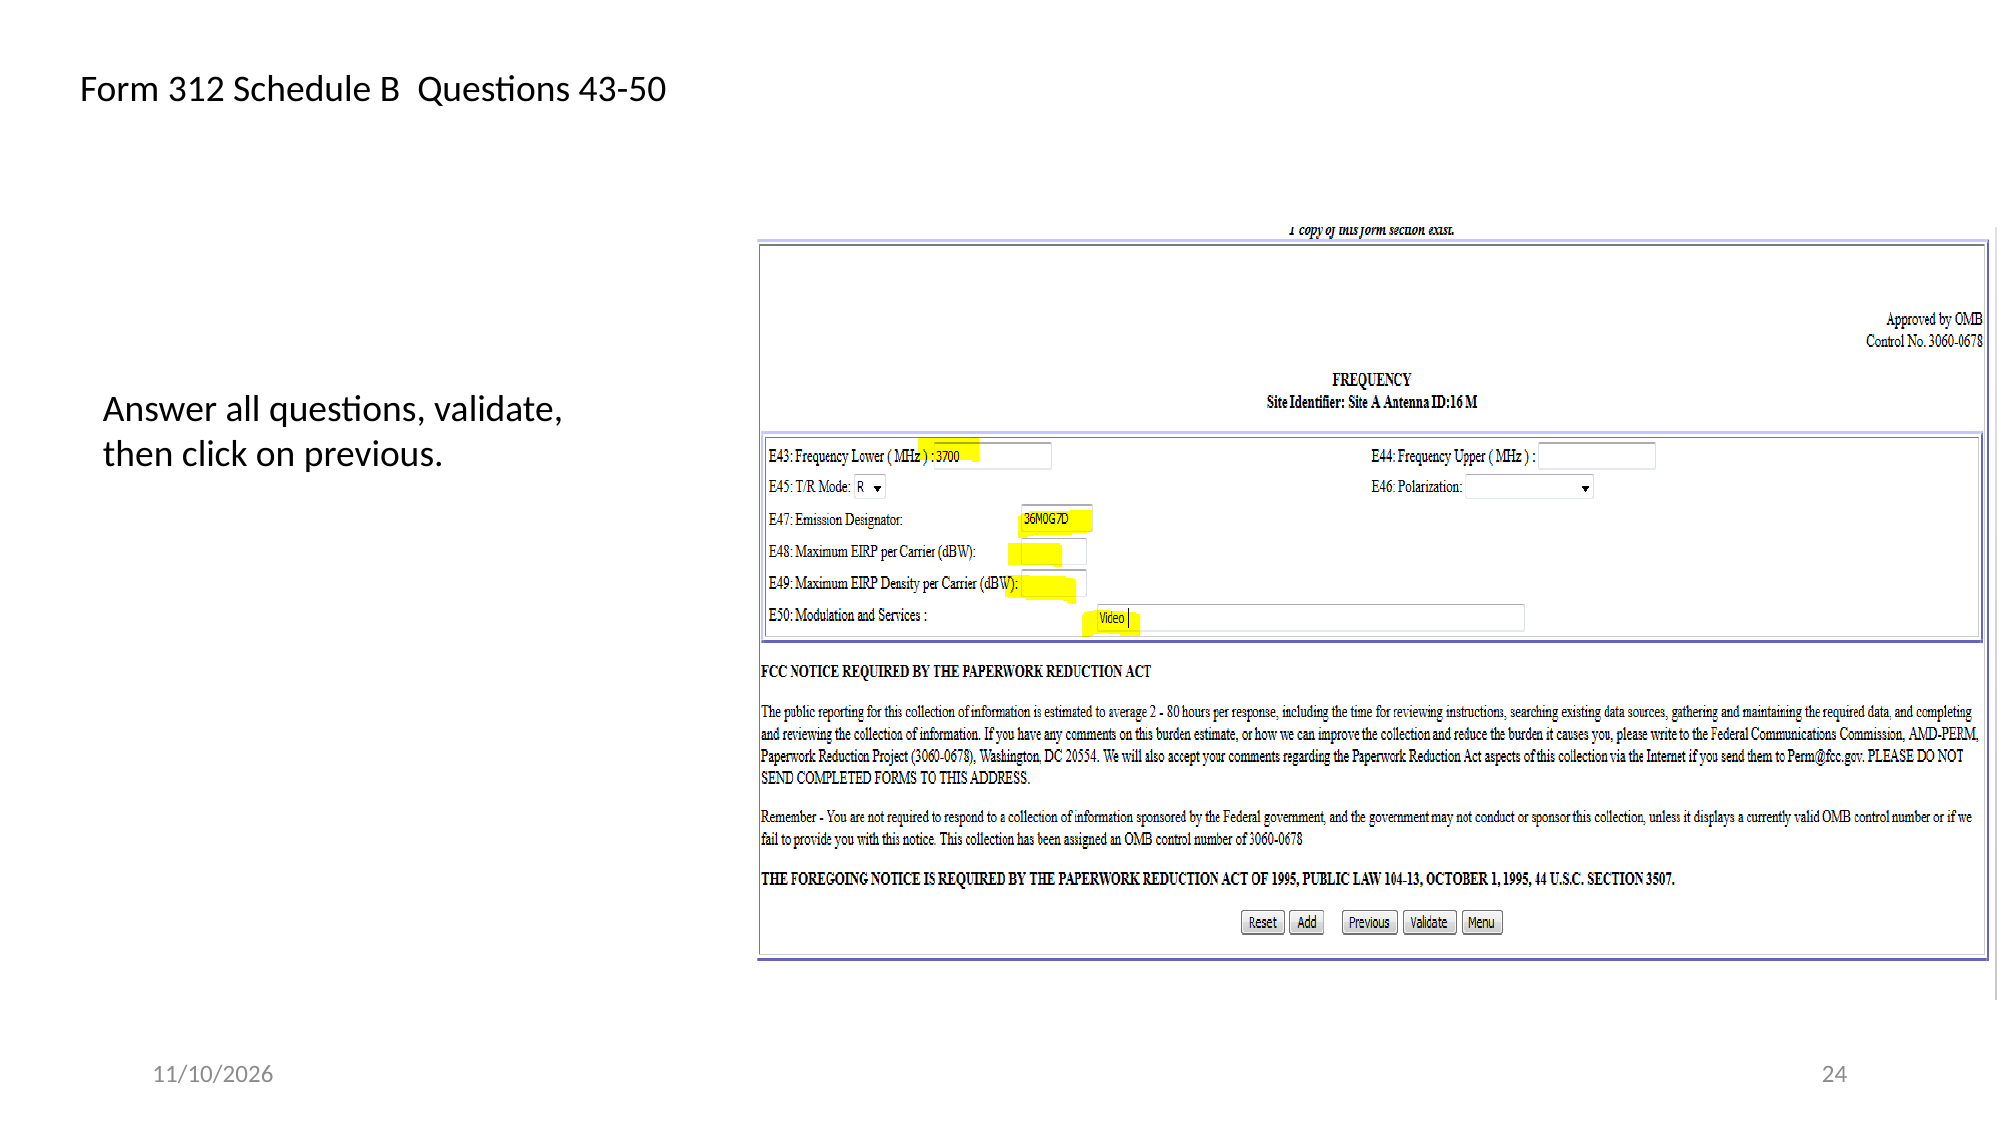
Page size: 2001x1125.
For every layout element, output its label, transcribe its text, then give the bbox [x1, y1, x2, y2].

text_box Answer all questions, validate, then click on previous. [88, 376, 596, 481]
text_box Form 312 Schedule B Questions 43-50 [65, 56, 1003, 116]
picture [757, 227, 1997, 1000]
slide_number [137, 1042, 588, 1103]
slide_number 24 [1412, 1042, 1863, 1103]
